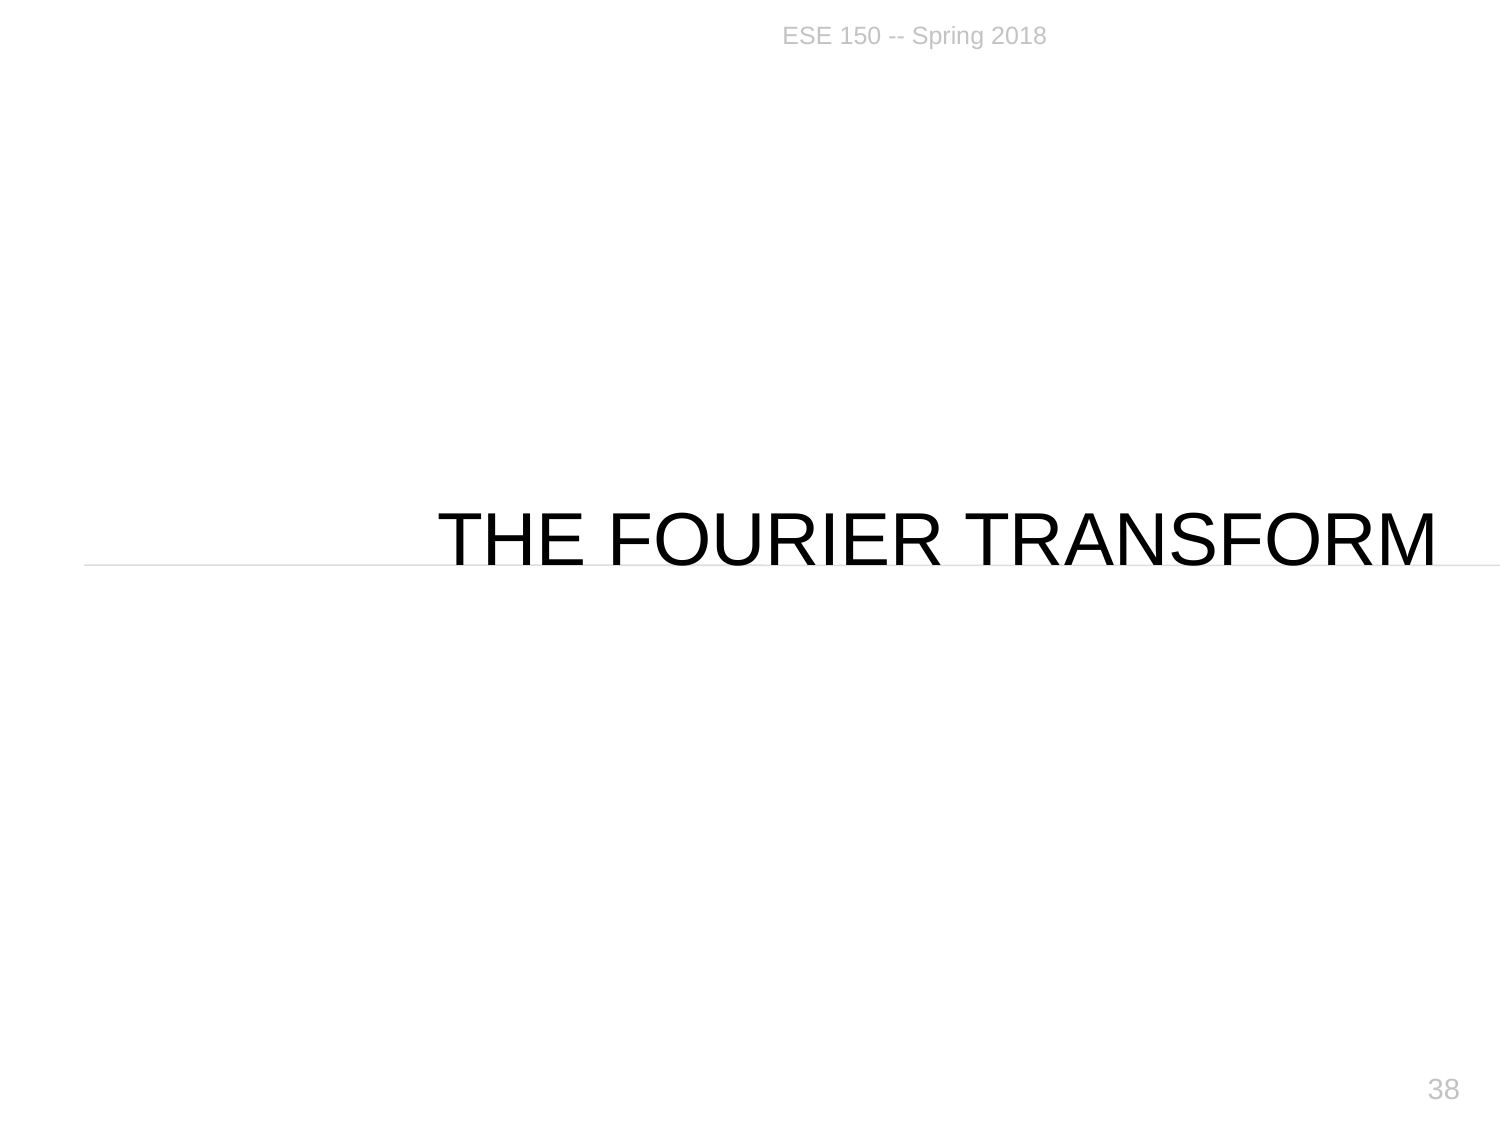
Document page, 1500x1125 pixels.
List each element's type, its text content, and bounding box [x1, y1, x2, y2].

footer ESE 150 -- Spring 2018 [512, 12, 1063, 60]
title The Fourier Transform [29, 483, 1455, 678]
slide_number 38 [1350, 1062, 1475, 1103]
